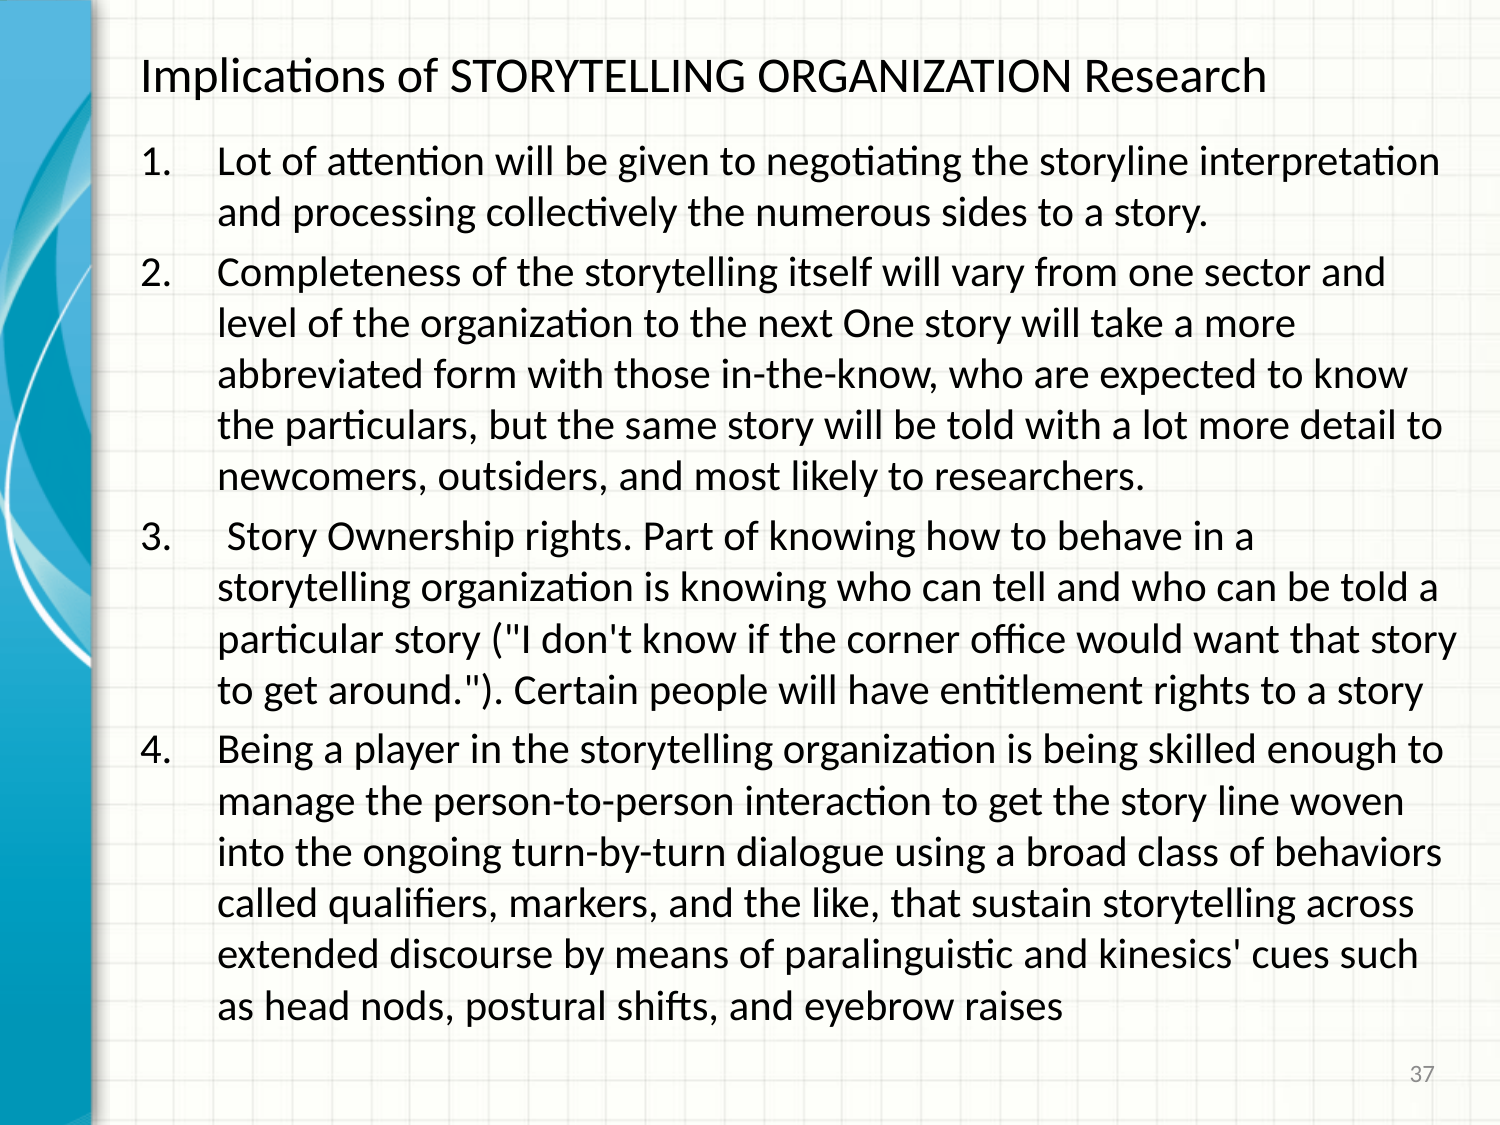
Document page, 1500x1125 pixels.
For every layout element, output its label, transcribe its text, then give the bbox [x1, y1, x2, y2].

title Implications of STORYTELLING ORGANIZATION Research [125, 44, 1450, 100]
slide_number 37 [1100, 1042, 1450, 1103]
picture [0, 0, 1500, 1125]
list Lot of attention will be given to negotiating the storyline interpretation and processing collectively the numerous sides to a story. Completeness of the storytelling itself will vary from one sector and level of the organization to the next One story will take a more abbreviated form with those in-the-know, who are expected to know the particulars, but the same story will be told with a lot more detail to newcomers, outsiders, and most likely to researchers. Story Ownership rights. Part of knowing how to behave in a storytelling organization is knowing who can tell and who can be told a particular story ("I don't know if the corner office would want that story to get around."). Certain people will have entitlement rights to a story Being a player in the storytelling organization is being skilled enough to manage the person-to-person interaction to get the story line woven into the ongoing turn-by-turn dialogue using a broad class of behaviors called qualifiers, markers, and the like, that sustain storytelling across extended discourse by means of paralinguistic and kinesics' cues such as head nods, postural shifts, and eyebrow raises [125, 125, 1475, 1100]
